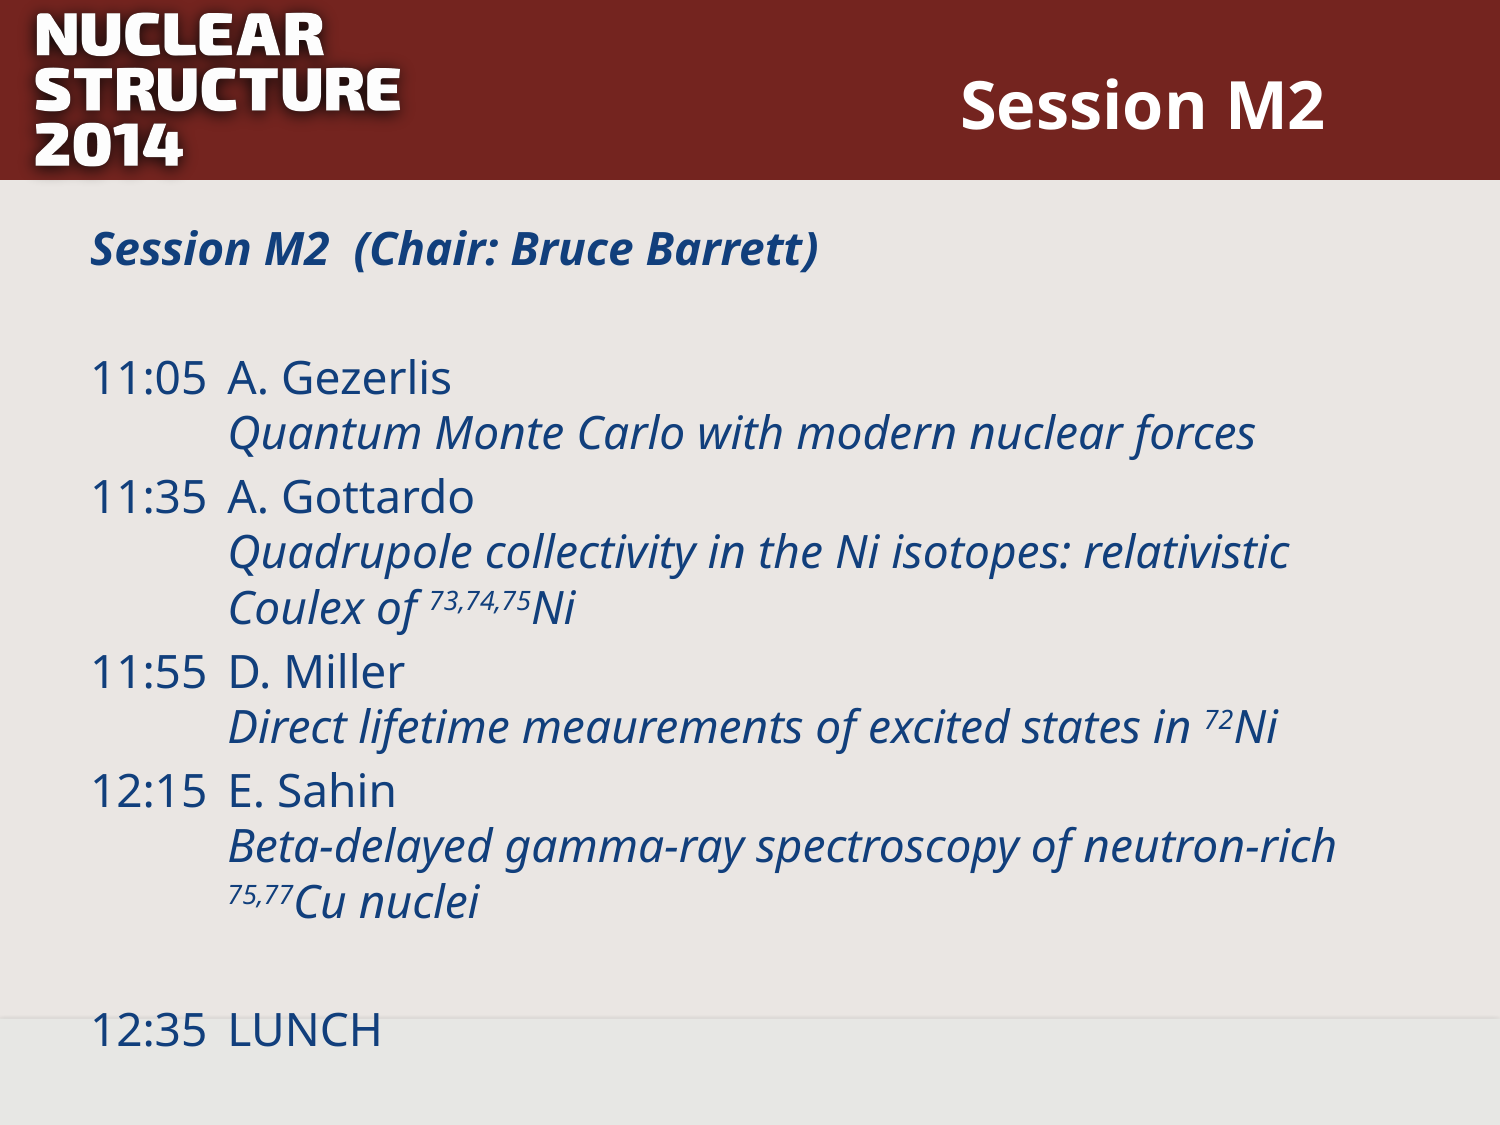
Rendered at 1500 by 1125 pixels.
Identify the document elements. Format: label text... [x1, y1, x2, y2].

picture [0, 0, 442, 213]
list Session M2 (Chair: Bruce Barrett) 11:05 A. Gezerlis Quantum Monte Carlo with modern nuclear forces 11:35 A. Gottardo Quadrupole collectivity in the Ni isotopes: relativistic Coulex of 73,74,75Ni 11:55 D. Miller Direct lifetime meaurements of excited states in 72Ni 12:15 E. Sahin Beta-delayed gamma-ray spectroscopy of neutron-rich 75,77Cu nuclei 12:35 LUNCH [74, 212, 1426, 1067]
title Session M2 [74, 61, 1426, 162]
